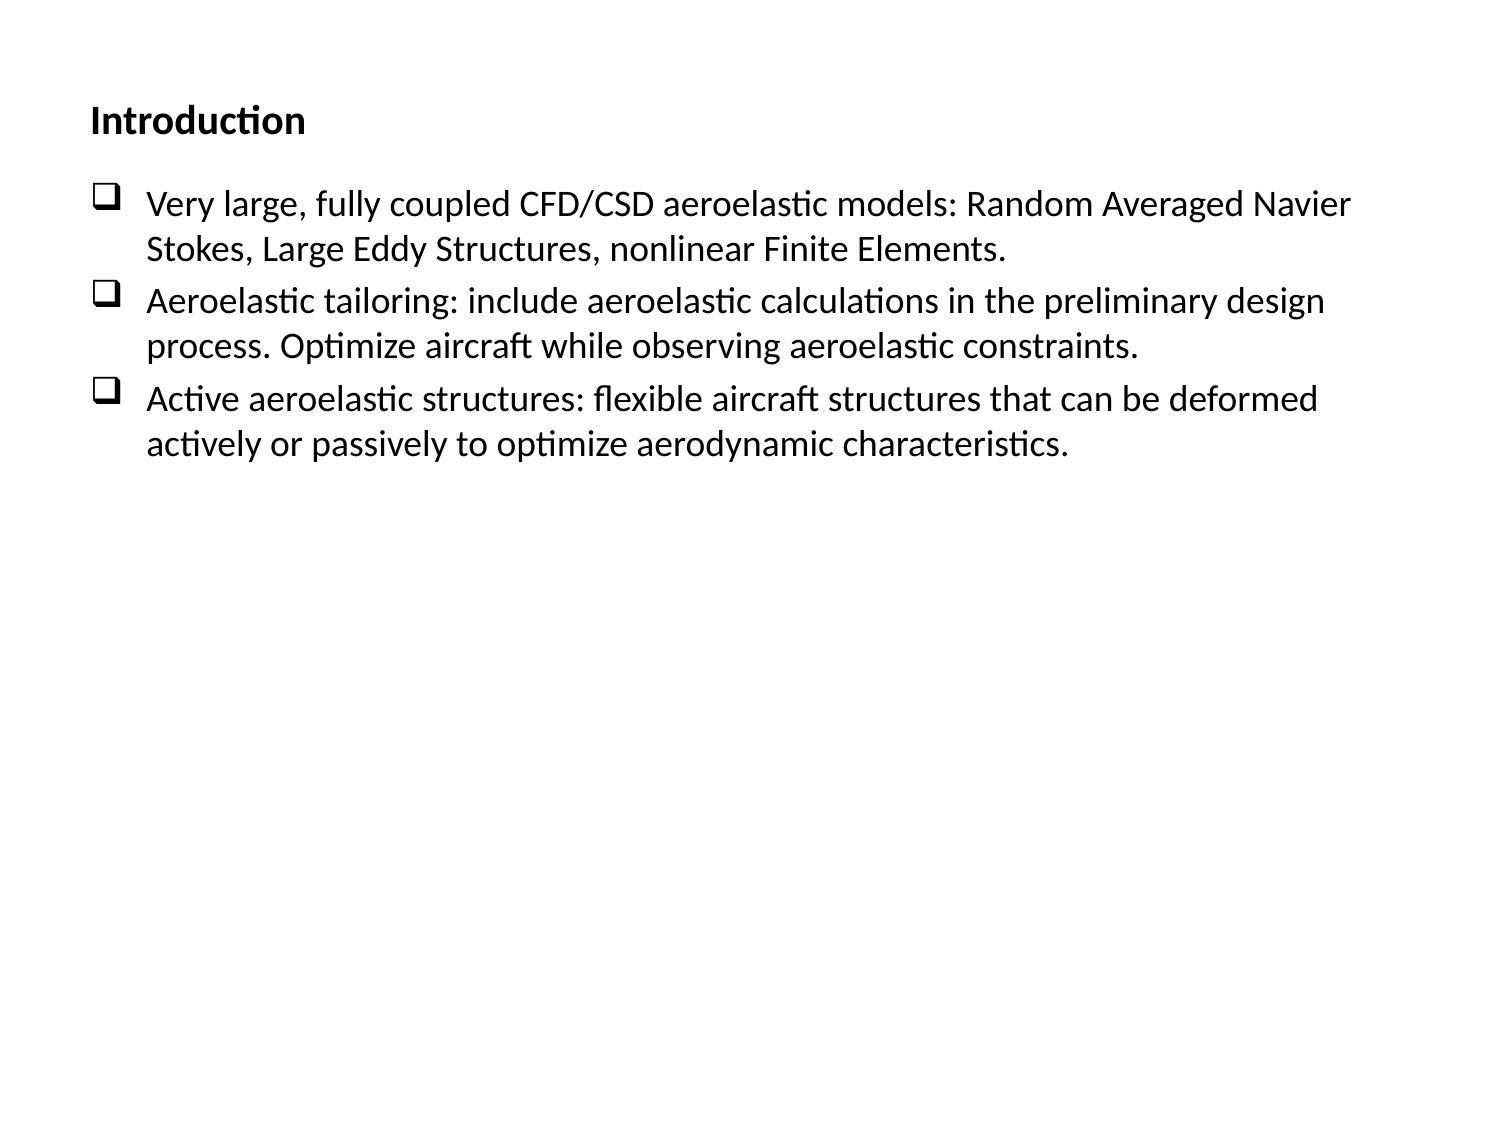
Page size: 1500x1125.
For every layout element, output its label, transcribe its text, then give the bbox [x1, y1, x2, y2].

title Introduction [75, 89, 1127, 146]
list Very large, fully coupled CFD/CSD aeroelastic models: Random Averaged Navier Stokes, Large Eddy Structures, nonlinear Finite Elements. Aeroelastic tailoring: include aeroelastic calculations in the preliminary design process. Optimize aircraft while observing aeroelastic constraints. Active aeroelastic structures: flexible aircraft structures that can be deformed actively or passively to optimize aerodynamic characteristics. [75, 171, 1440, 1032]
